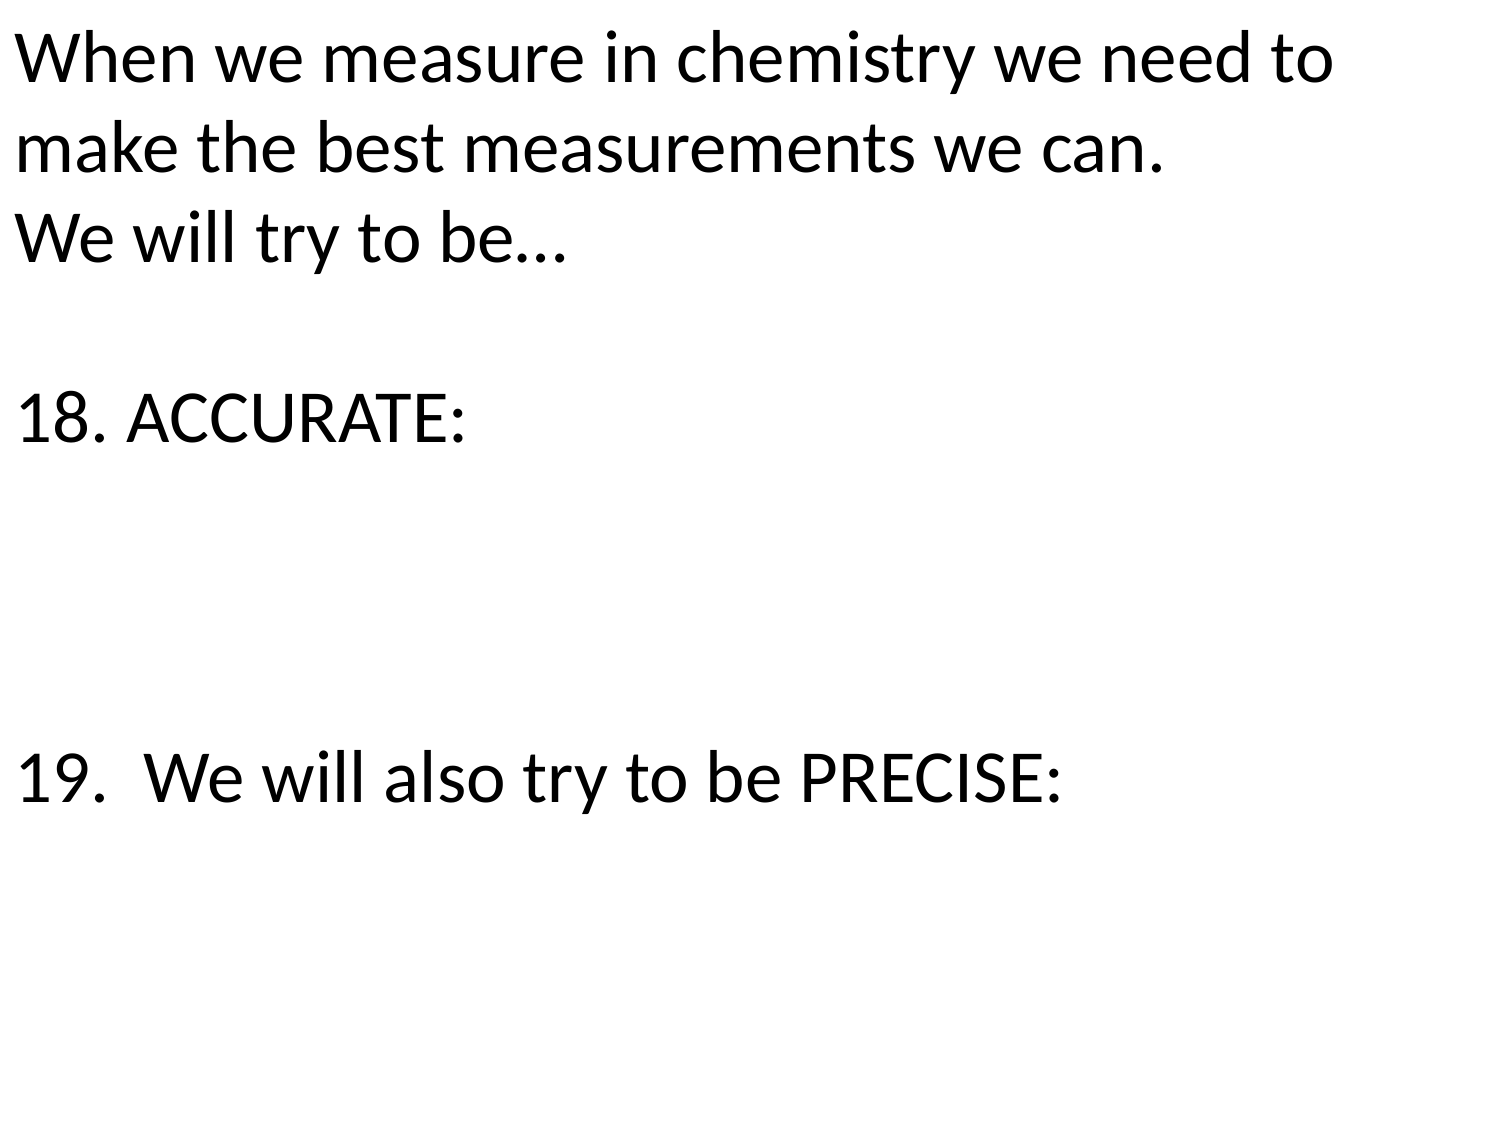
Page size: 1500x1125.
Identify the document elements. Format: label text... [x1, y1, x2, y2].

text_box When we measure in chemistry we need to make the best measurements we can. We will try to be… 18. ACCURATE: 19. We will also try to be PRECISE: [0, 0, 1500, 915]
